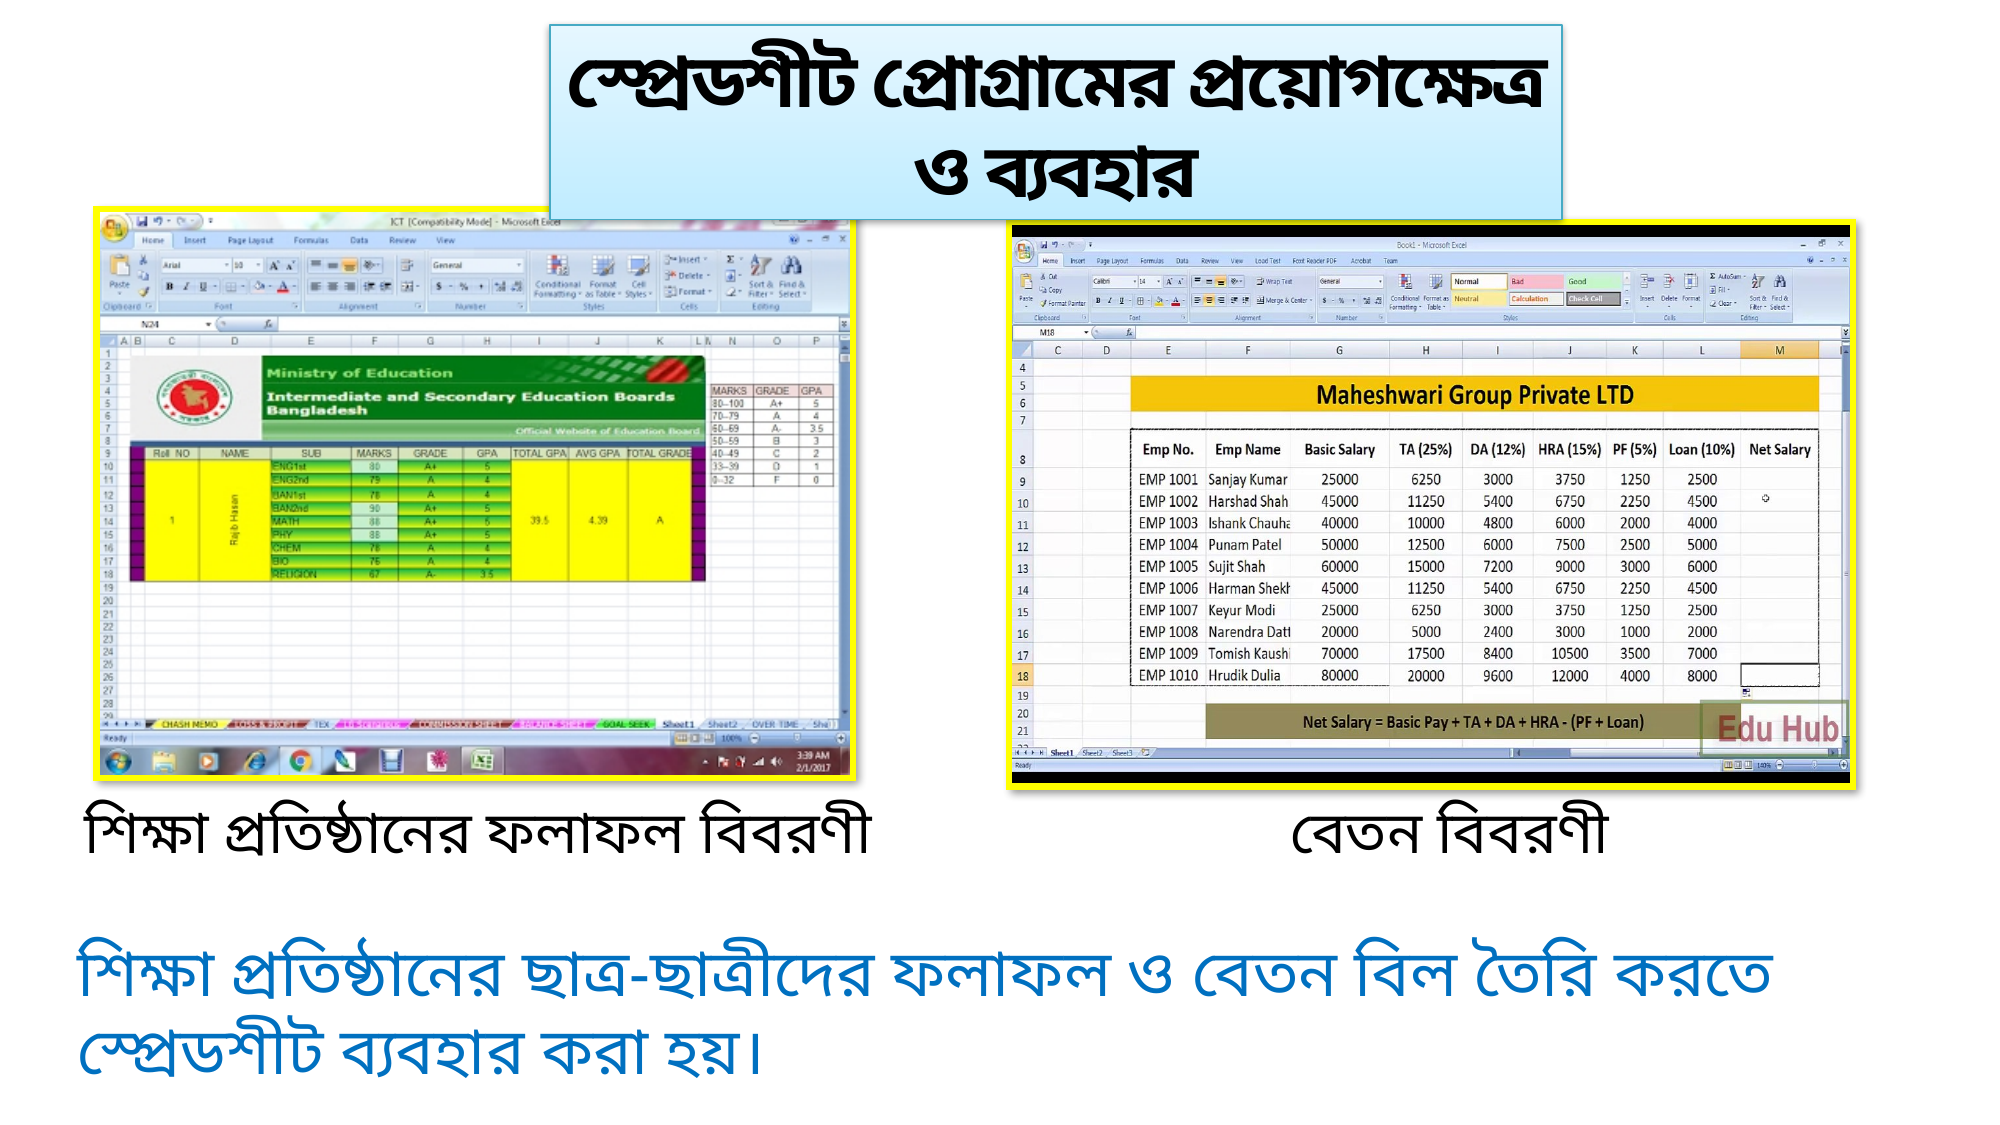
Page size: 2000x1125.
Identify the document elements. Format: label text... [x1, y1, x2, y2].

text_box বেতন বিবরণী [1276, 793, 1624, 873]
picture [1011, 224, 1850, 784]
text_box শিক্ষা প্রতিষ্ঠানের ফলাফল বিবরণী [70, 787, 887, 873]
text_box স্প্রেডশীট প্রোগ্রামের প্রয়োগক্ষেত্র ও ব্যবহার [549, 24, 1563, 220]
text_box শিক্ষা প্রতিষ্ঠানের ছাত্র-ছাত্রীদের ফলাফল ও বেতন বিল তৈরি করতে স্প্রেডশীট ব্যবহার করা হয়। [62, 924, 1950, 1095]
picture [99, 212, 850, 776]
